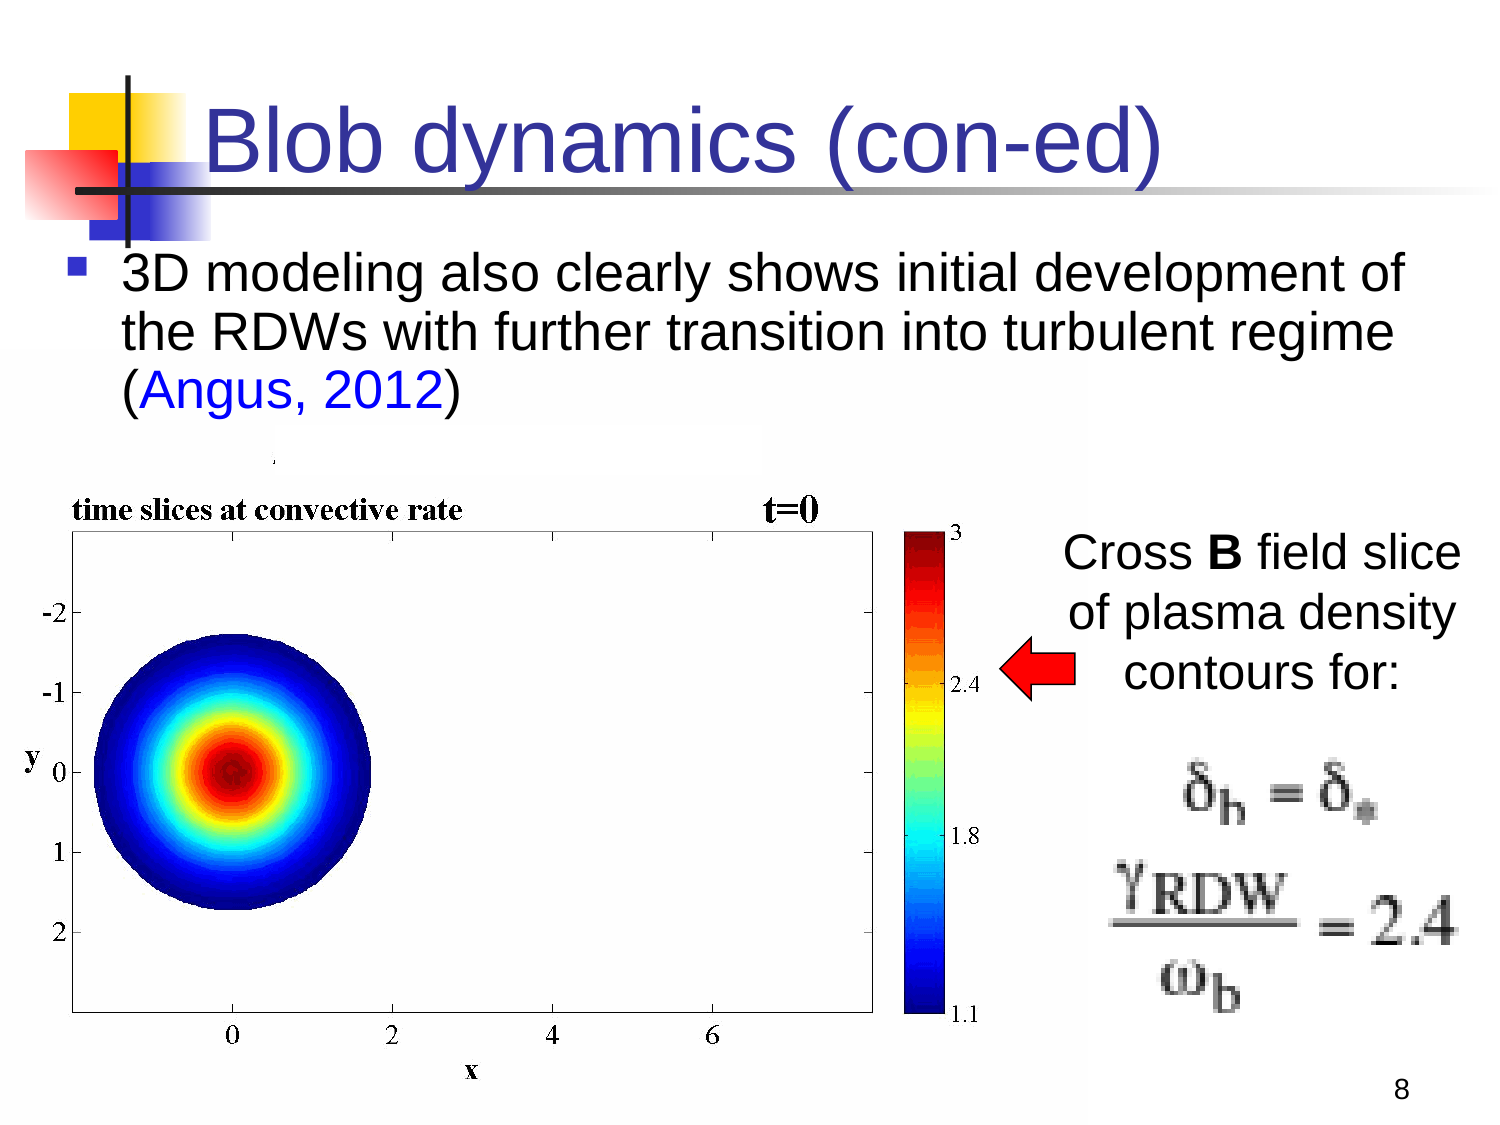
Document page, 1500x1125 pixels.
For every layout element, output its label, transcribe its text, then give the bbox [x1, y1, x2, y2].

slide_number 8 [1112, 1037, 1426, 1113]
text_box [1099, 837, 1460, 1015]
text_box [1174, 749, 1380, 826]
picture [0, 349, 1088, 1125]
list 3D modeling also clearly shows initial development of the RDWs with further transition into turbulent regime (Angus, 2012) [49, 237, 1463, 438]
text_box Cross B field slice of plasma density contours for: [1092, 512, 1500, 708]
title Blob dynamics (con-ed) [187, 49, 1467, 201]
